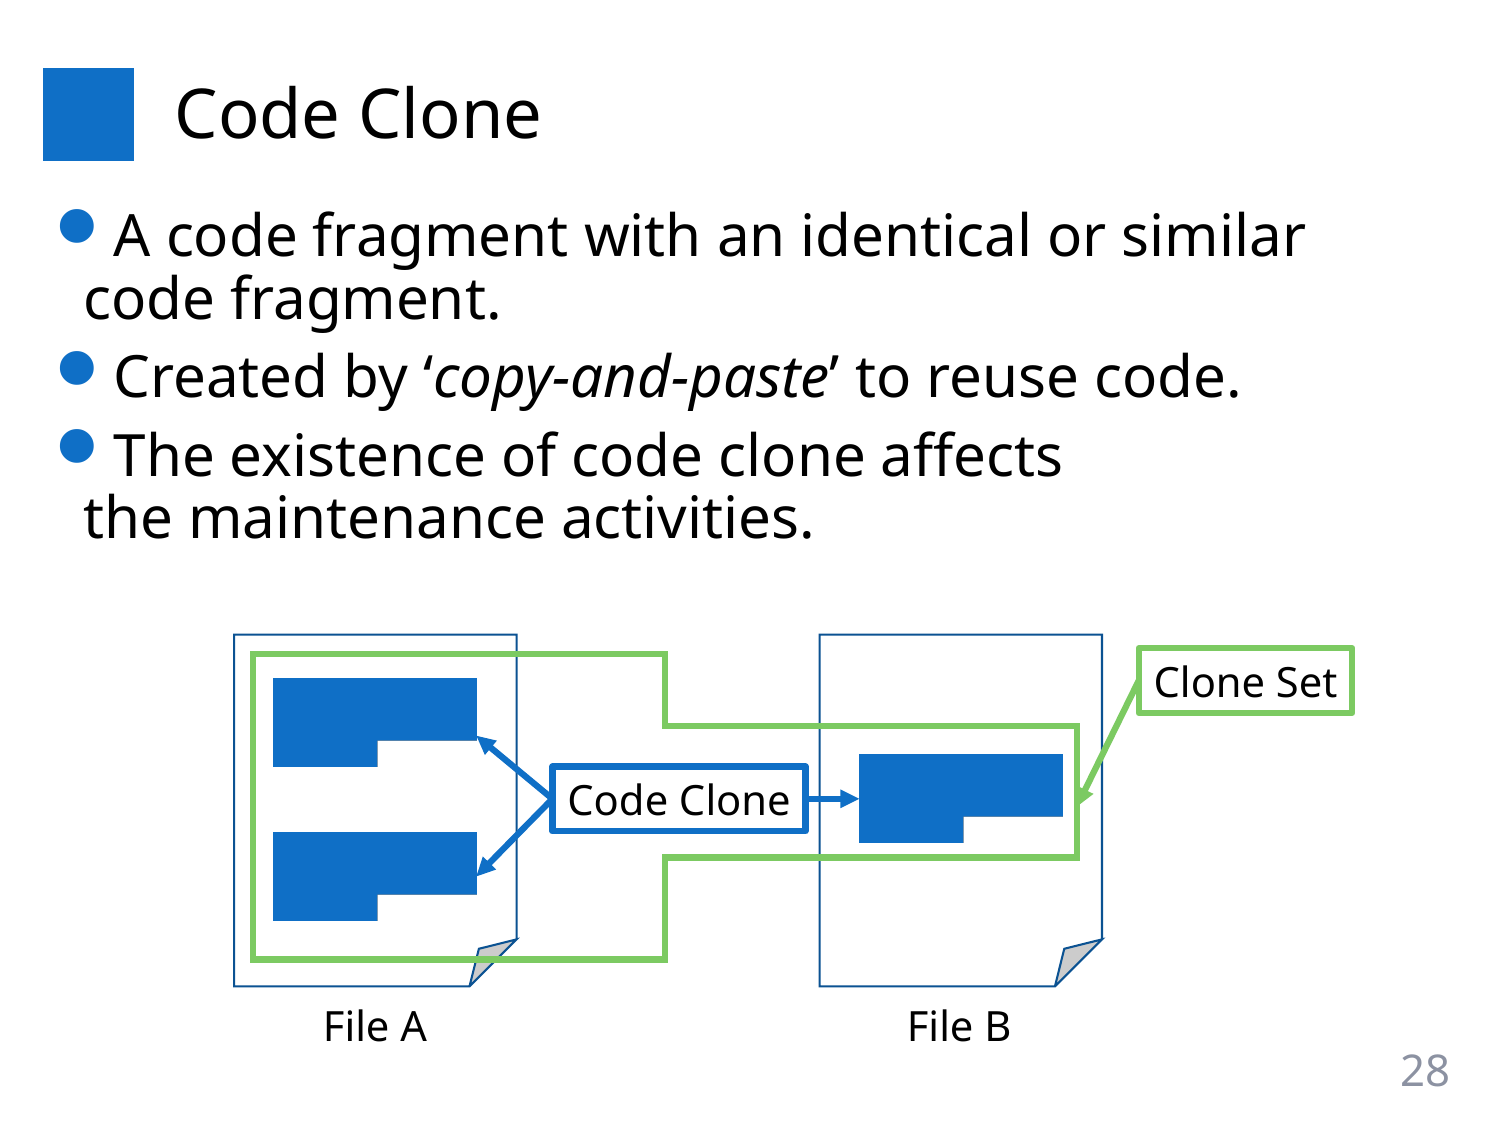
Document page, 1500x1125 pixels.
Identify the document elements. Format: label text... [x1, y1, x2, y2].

text_box [252, 653, 1078, 960]
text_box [476, 796, 556, 877]
text_box File B [892, 992, 1027, 1058]
list A code fragment with an identical or similar code fragment. Created by ‘copy-and-paste’ to reuse code. The existence of code clone affects the maintenance activities. [40, 198, 1466, 579]
text_box [1078, 726, 1104, 787]
text_box [818, 761, 1106, 988]
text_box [476, 735, 556, 796]
picture [273, 678, 477, 767]
text_box [818, 633, 1104, 725]
text_box File A [308, 992, 442, 1058]
title Code Clone [159, 59, 1466, 173]
picture [859, 754, 1063, 843]
picture [273, 832, 477, 921]
slide_number 28 [1059, 1042, 1466, 1103]
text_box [1076, 678, 1142, 726]
text_box Clone Set [1138, 648, 1353, 713]
text_box [233, 633, 518, 988]
